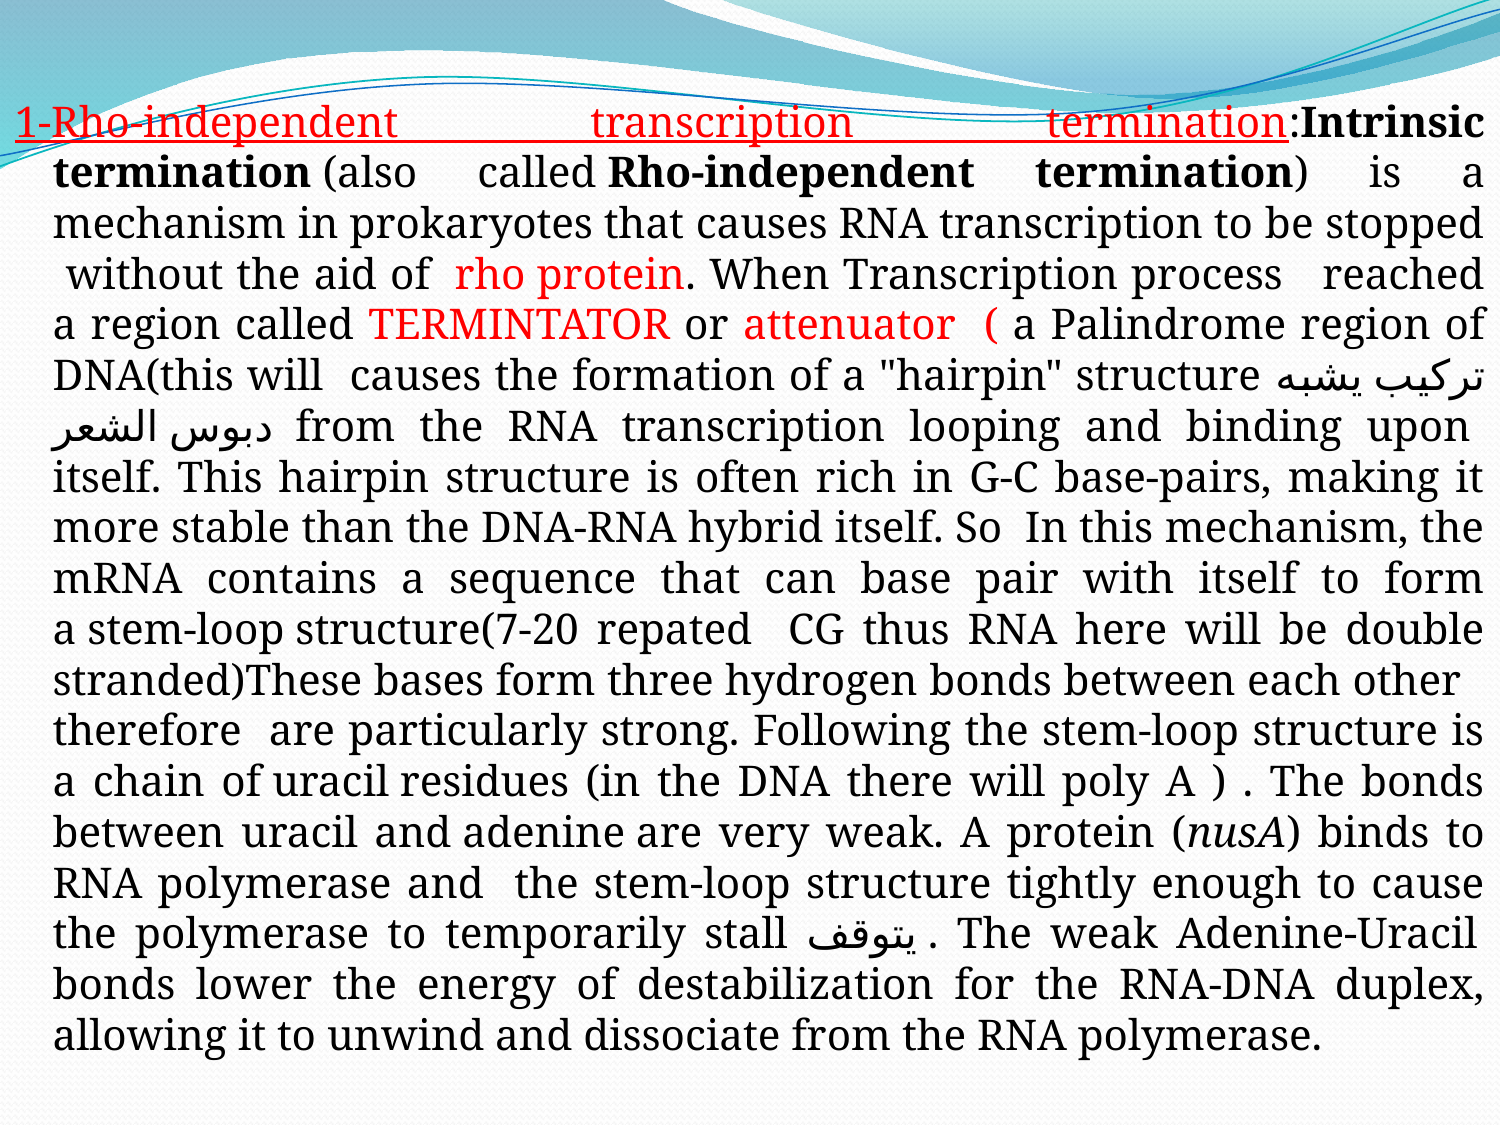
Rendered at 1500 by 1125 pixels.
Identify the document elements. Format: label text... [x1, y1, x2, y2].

list 1-Rho-independent transcription termination:Intrinsic termination (also called Rho-independent termination) is a mechanism in prokaryotes that causes RNA transcription to be stopped without the aid of rho protein. When Transcription process reached a region called TERMINTATOR or attenuator ( a Palindrome region of DNA(this will causes the formation of a "hairpin" structure تركيب يشبه دبوس الشعر from the RNA transcription looping and binding upon itself. This hairpin structure is often rich in G-C base-pairs, making it more stable than the DNA-RNA hybrid itself. So In this mechanism, the mRNA contains a sequence that can base pair with itself to form a stem-loop structure(7-20 repated CG thus RNA here will be double stranded)These bases form three hydrogen bonds between each other therefore are particularly strong. Following the stem-loop structure is a chain of uracil residues (in the DNA there will poly A ) . The bonds between uracil and adenine are very weak. A protein (nusA) binds to RNA polymerase and the stem-loop structure tightly enough to cause the polymerase to temporarily stall يتوقف . The weak Adenine-Uracil bonds lower the energy of destabilization for the RNA-DNA duplex, allowing it to unwind and dissociate from the RNA polymerase. [0, 87, 1500, 1125]
title Termination: In prokaryotes can be rho-independent or rho-dependent [0, 0, 1450, 87]
